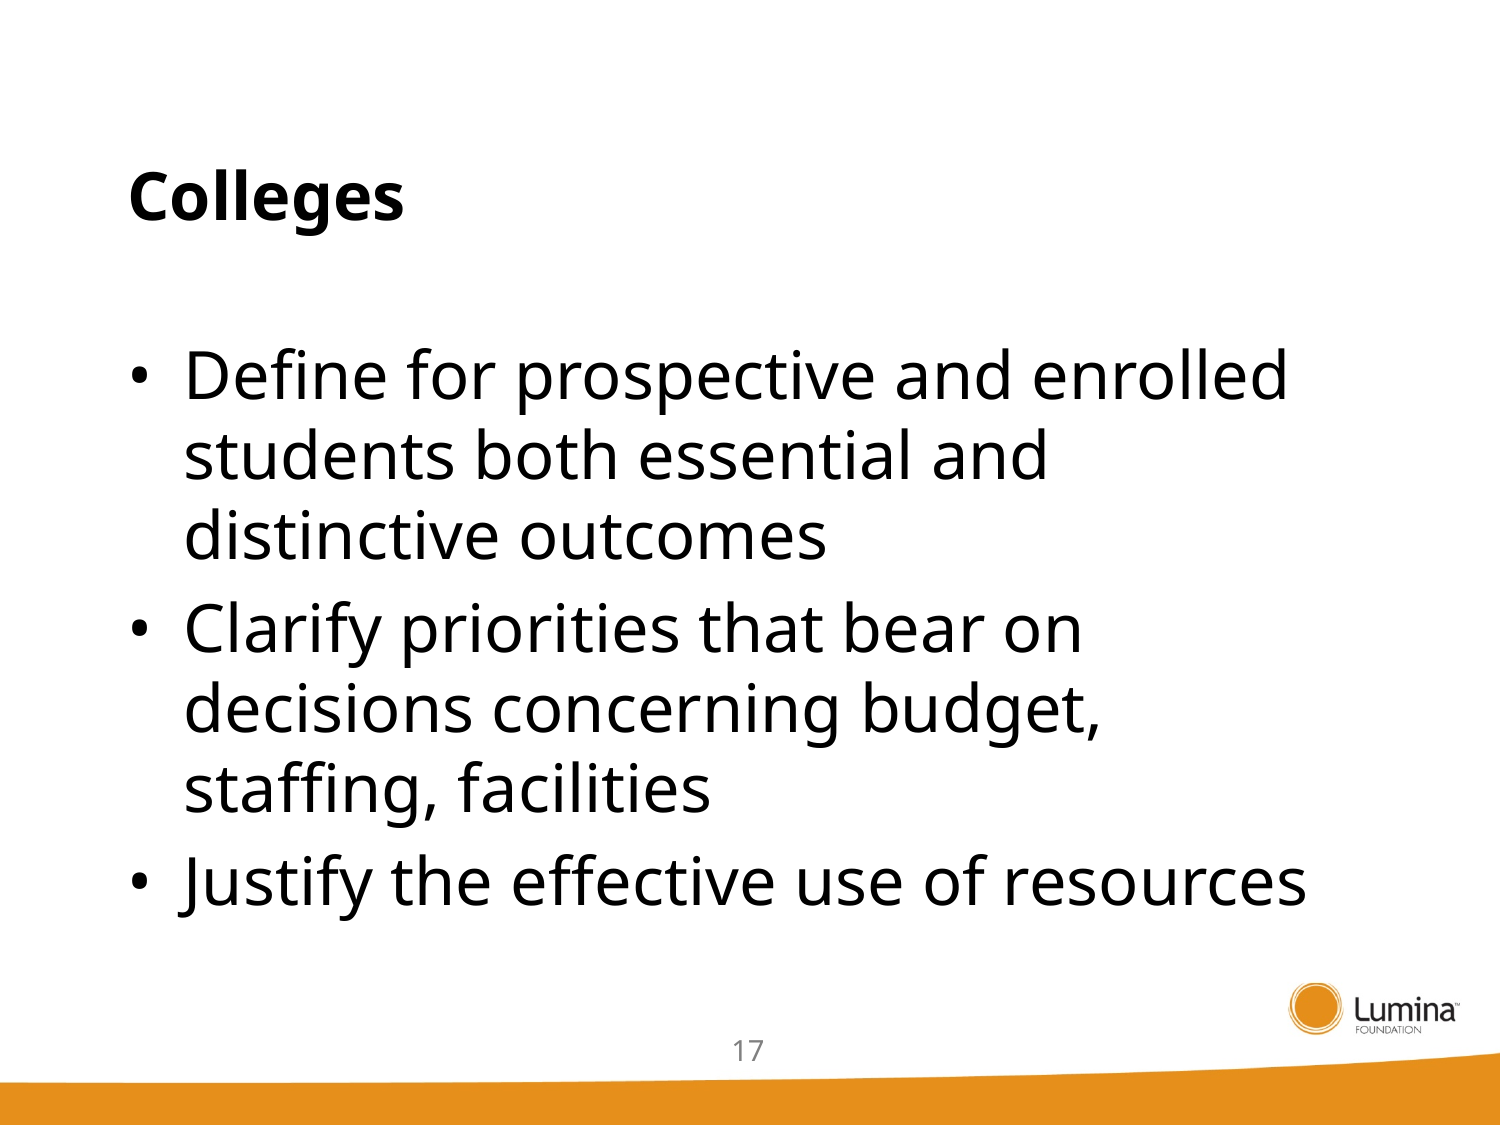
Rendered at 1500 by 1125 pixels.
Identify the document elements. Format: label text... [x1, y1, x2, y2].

title Colleges [112, 99, 1388, 288]
slide_number 17 [591, 1024, 905, 1101]
picture [0, 0, 1500, 1125]
list • Define for prospective and enrolled students both essential and distinctive outcomes • Clarify priorities that bear on decisions concerning budget, staffing, facilities • Justify the effective use of resources [112, 324, 1388, 938]
